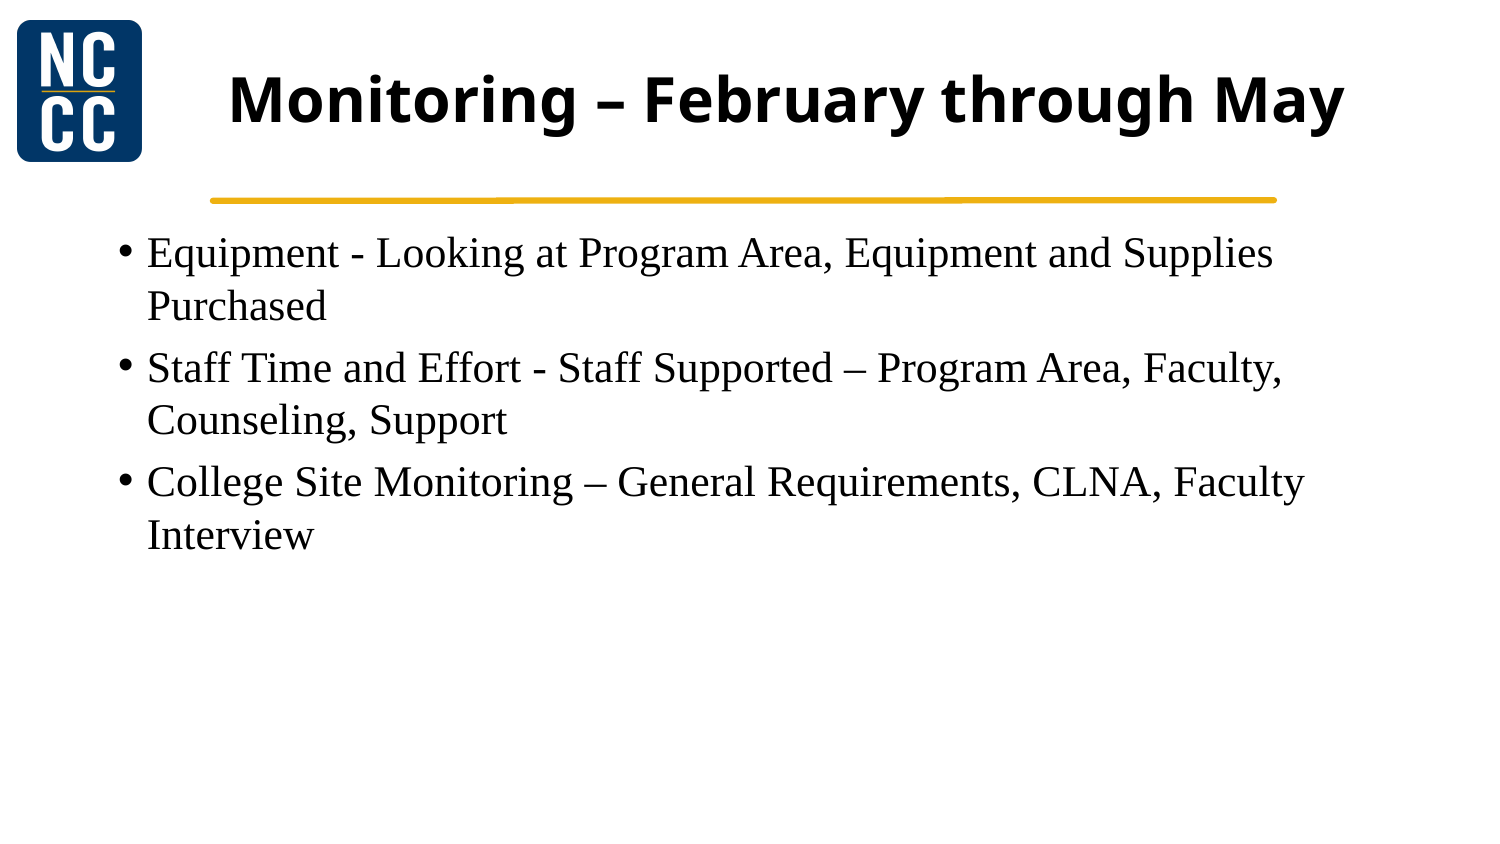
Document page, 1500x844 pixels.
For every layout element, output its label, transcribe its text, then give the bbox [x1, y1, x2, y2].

list Equipment - Looking at Program Area, Equipment and Supplies Purchased Staff Time and Effort - Staff Supported – Program Area, Faculty, Counseling, Support College Site Monitoring – General Requirements, CLNA, Faculty Interview [103, 216, 1397, 799]
title Monitoring – February through May [212, 20, 1421, 184]
picture [17, 20, 142, 162]
